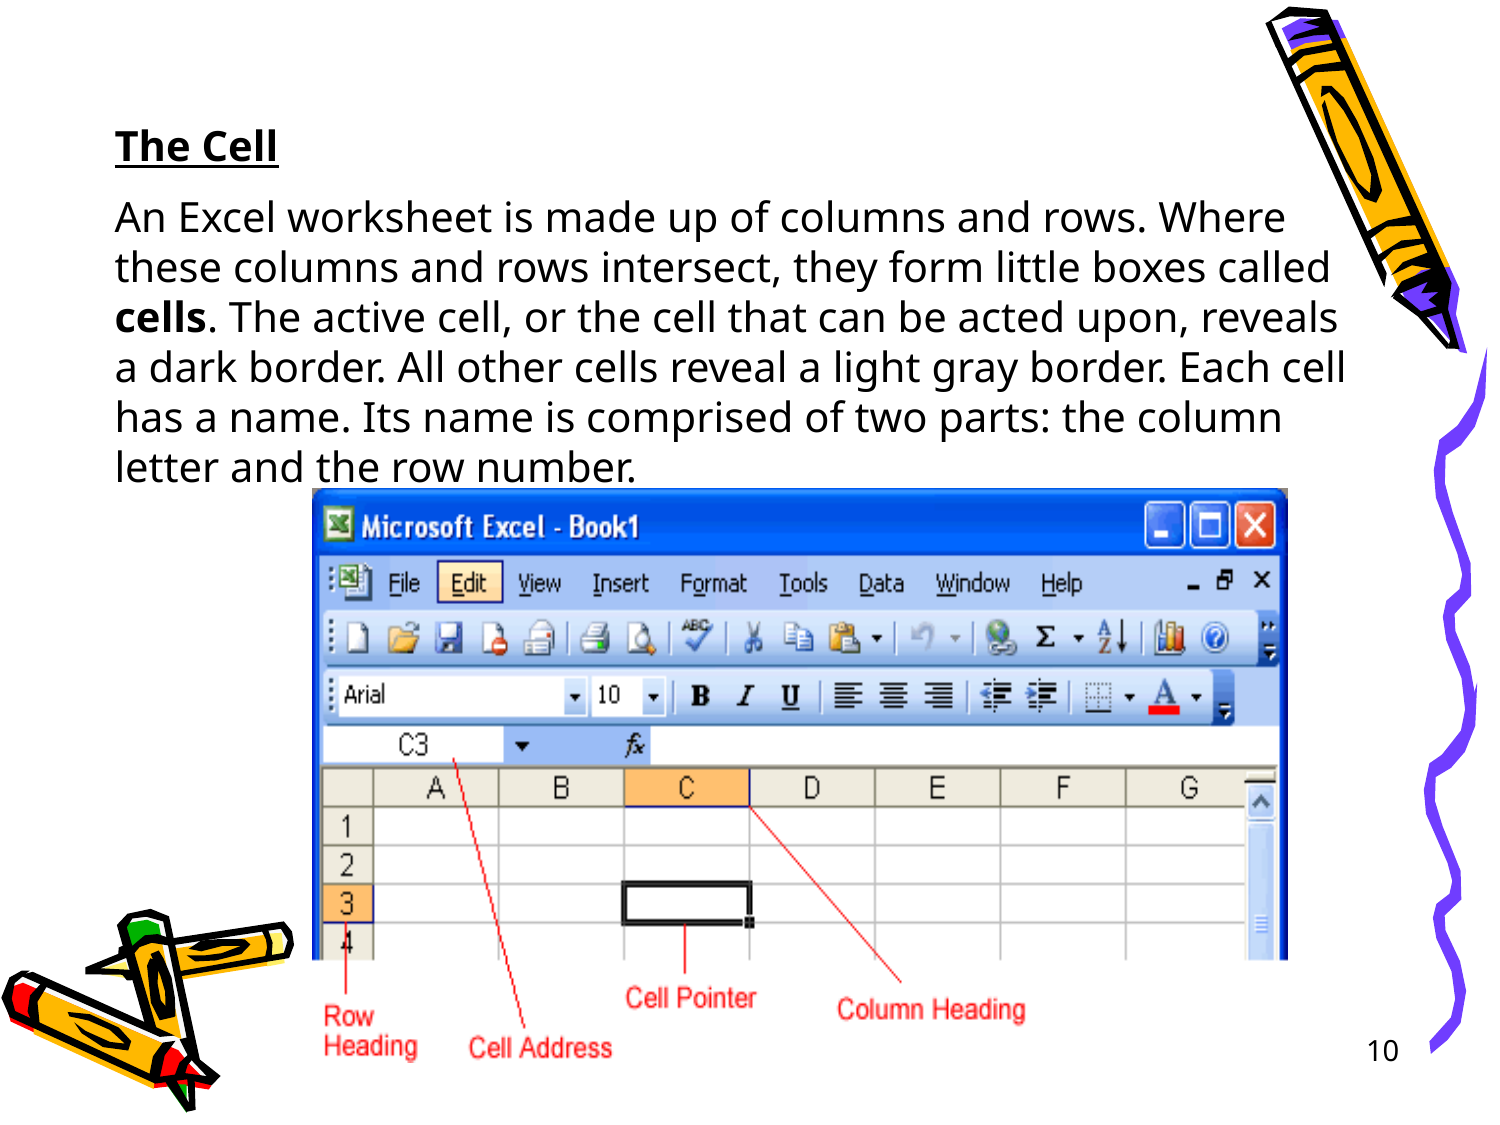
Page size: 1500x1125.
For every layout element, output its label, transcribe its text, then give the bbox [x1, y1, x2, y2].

text_box The Cell An Excel worksheet is made up of columns and rows. Where these columns and rows intersect, they form little boxes called cells. The active cell, or the cell that can be acted upon, reveals a dark border. All other cells reveal a light gray border. Each cell has a name. Its name is comprised of two parts: the column letter and the row number. [99, 112, 1375, 640]
slide_number 10 [1101, 1024, 1415, 1101]
picture [312, 488, 1288, 1063]
